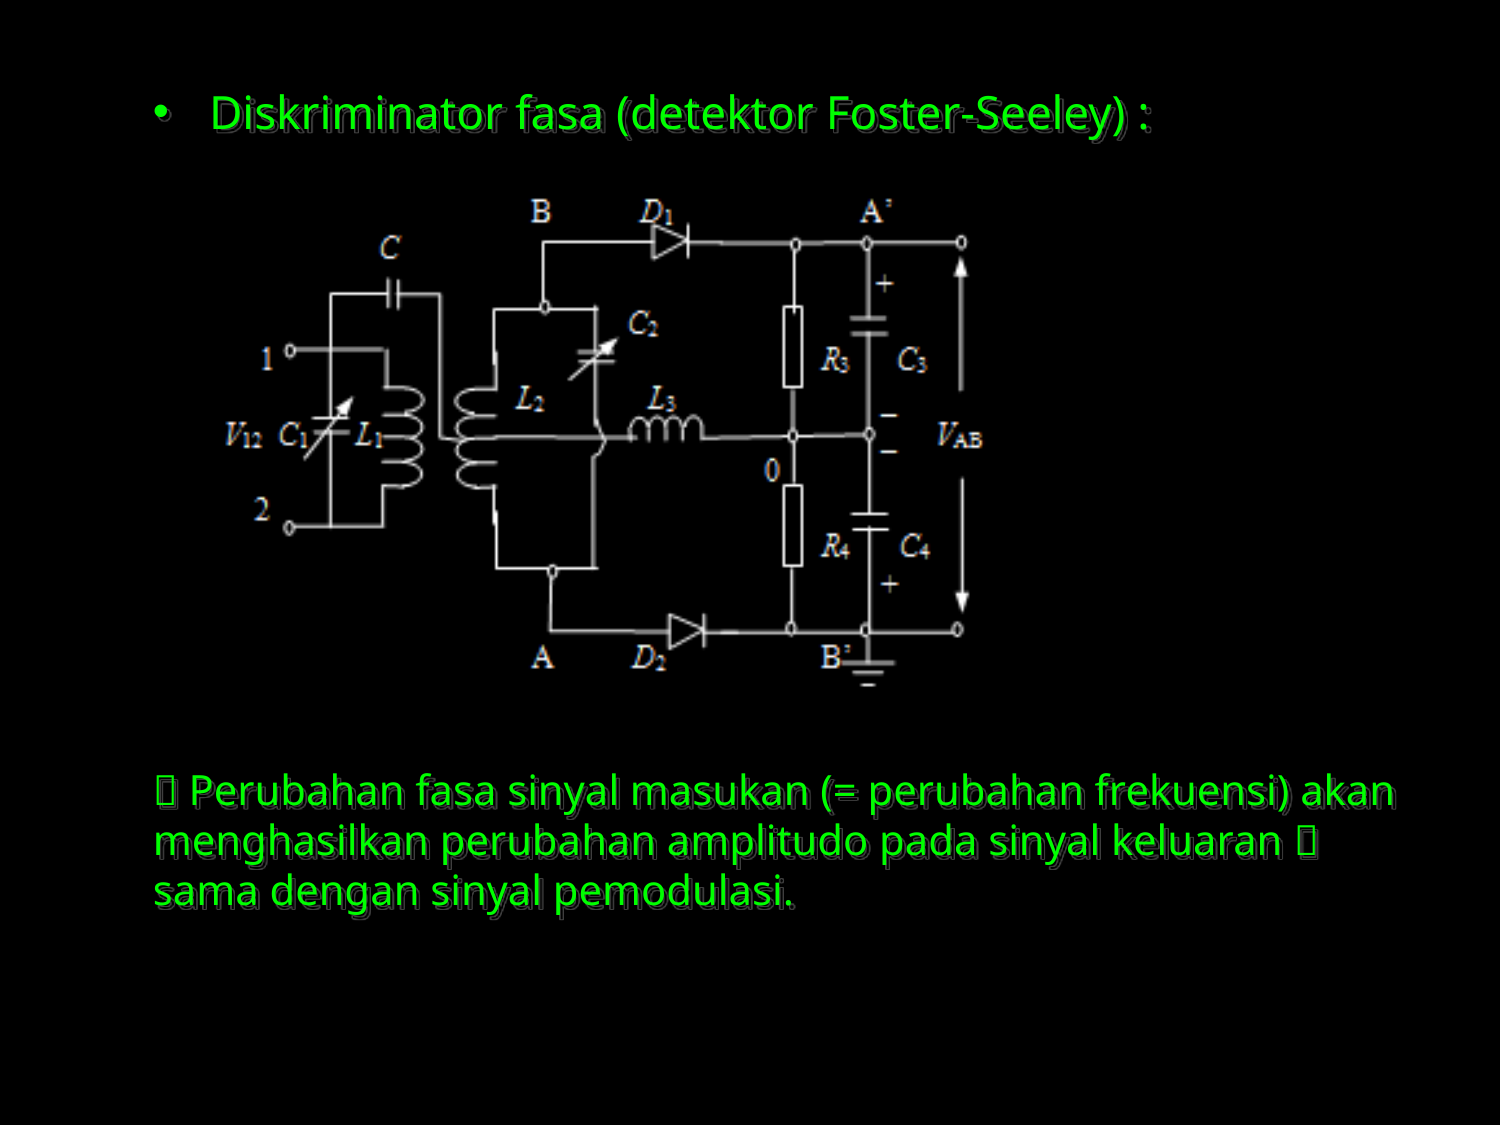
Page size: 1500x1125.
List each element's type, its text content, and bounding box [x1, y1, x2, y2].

text_box Diskriminator fasa (detektor Foster-Seeley) :  Perubahan fasa sinyal masukan (= perubahan frekuensi) akan menghasilkan perubahan amplitudo pada sinyal keluaran  sama dengan sinyal pemodulasi. [138, 76, 1426, 922]
picture [206, 174, 1006, 701]
